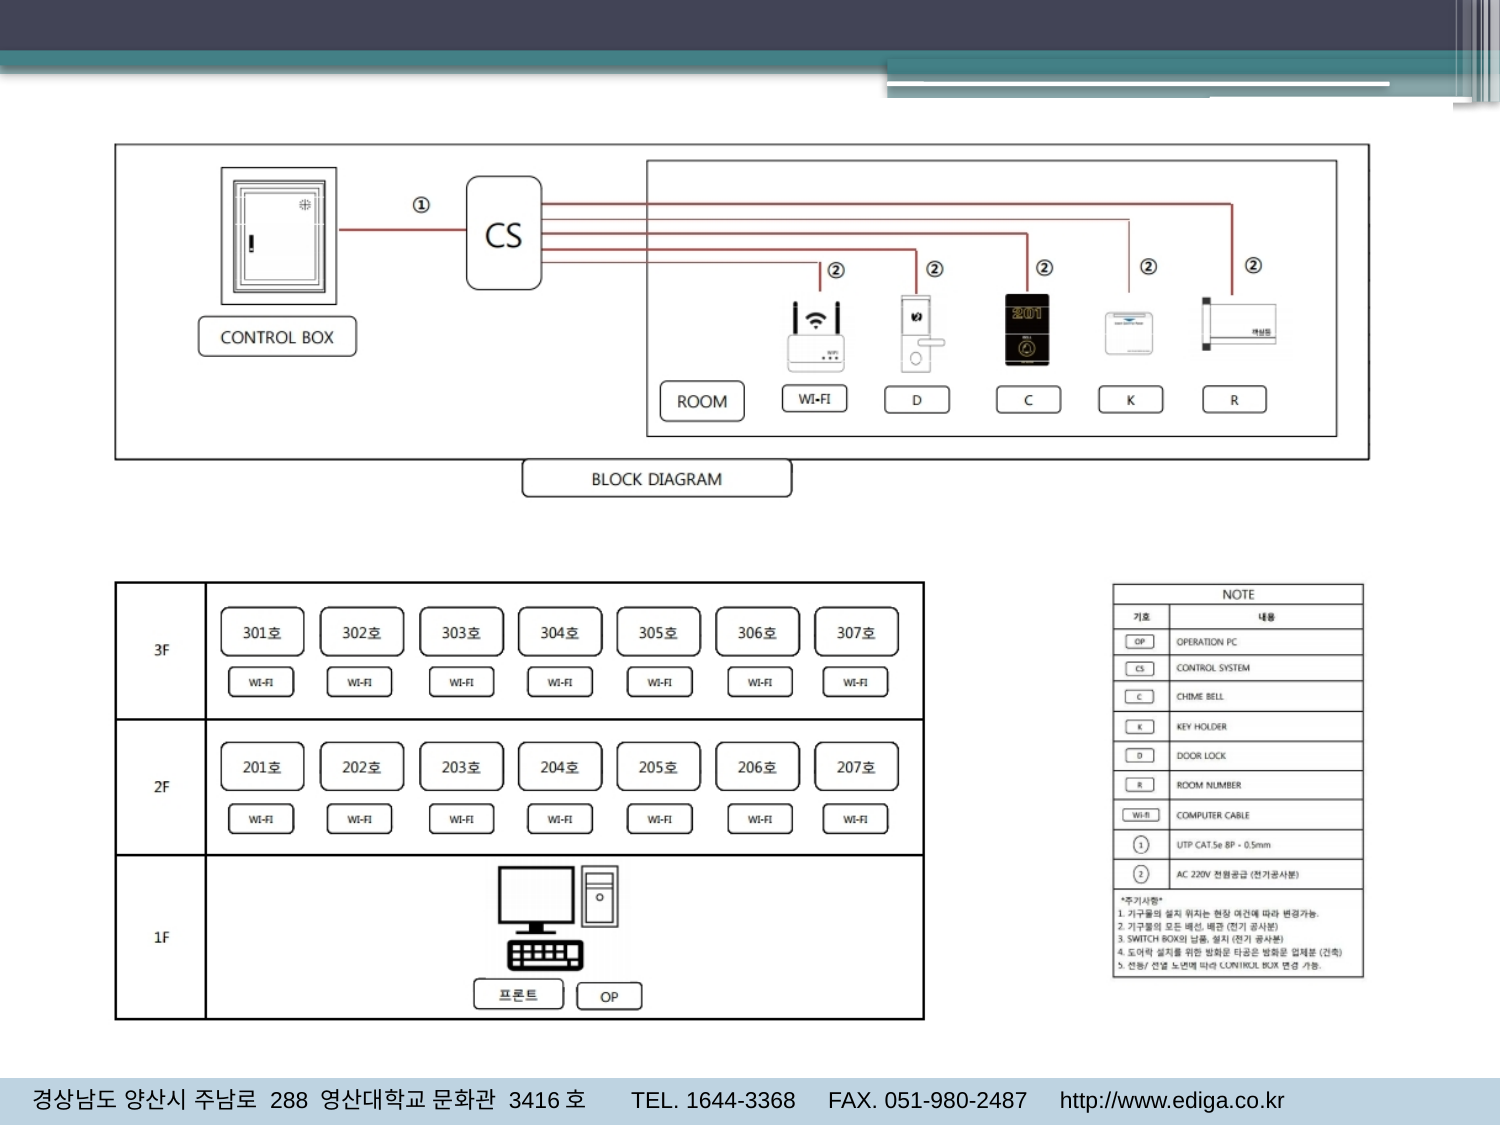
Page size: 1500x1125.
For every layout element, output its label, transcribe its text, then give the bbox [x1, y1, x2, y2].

text_box 경상남도 양산시 주남로 288 영산대학교 문화관 3416호 TEL. 1644-3368 FAX. 051-980-2487 http://www.ediga.co.kr [0, 1078, 1500, 1125]
picture [69, 98, 1453, 1077]
